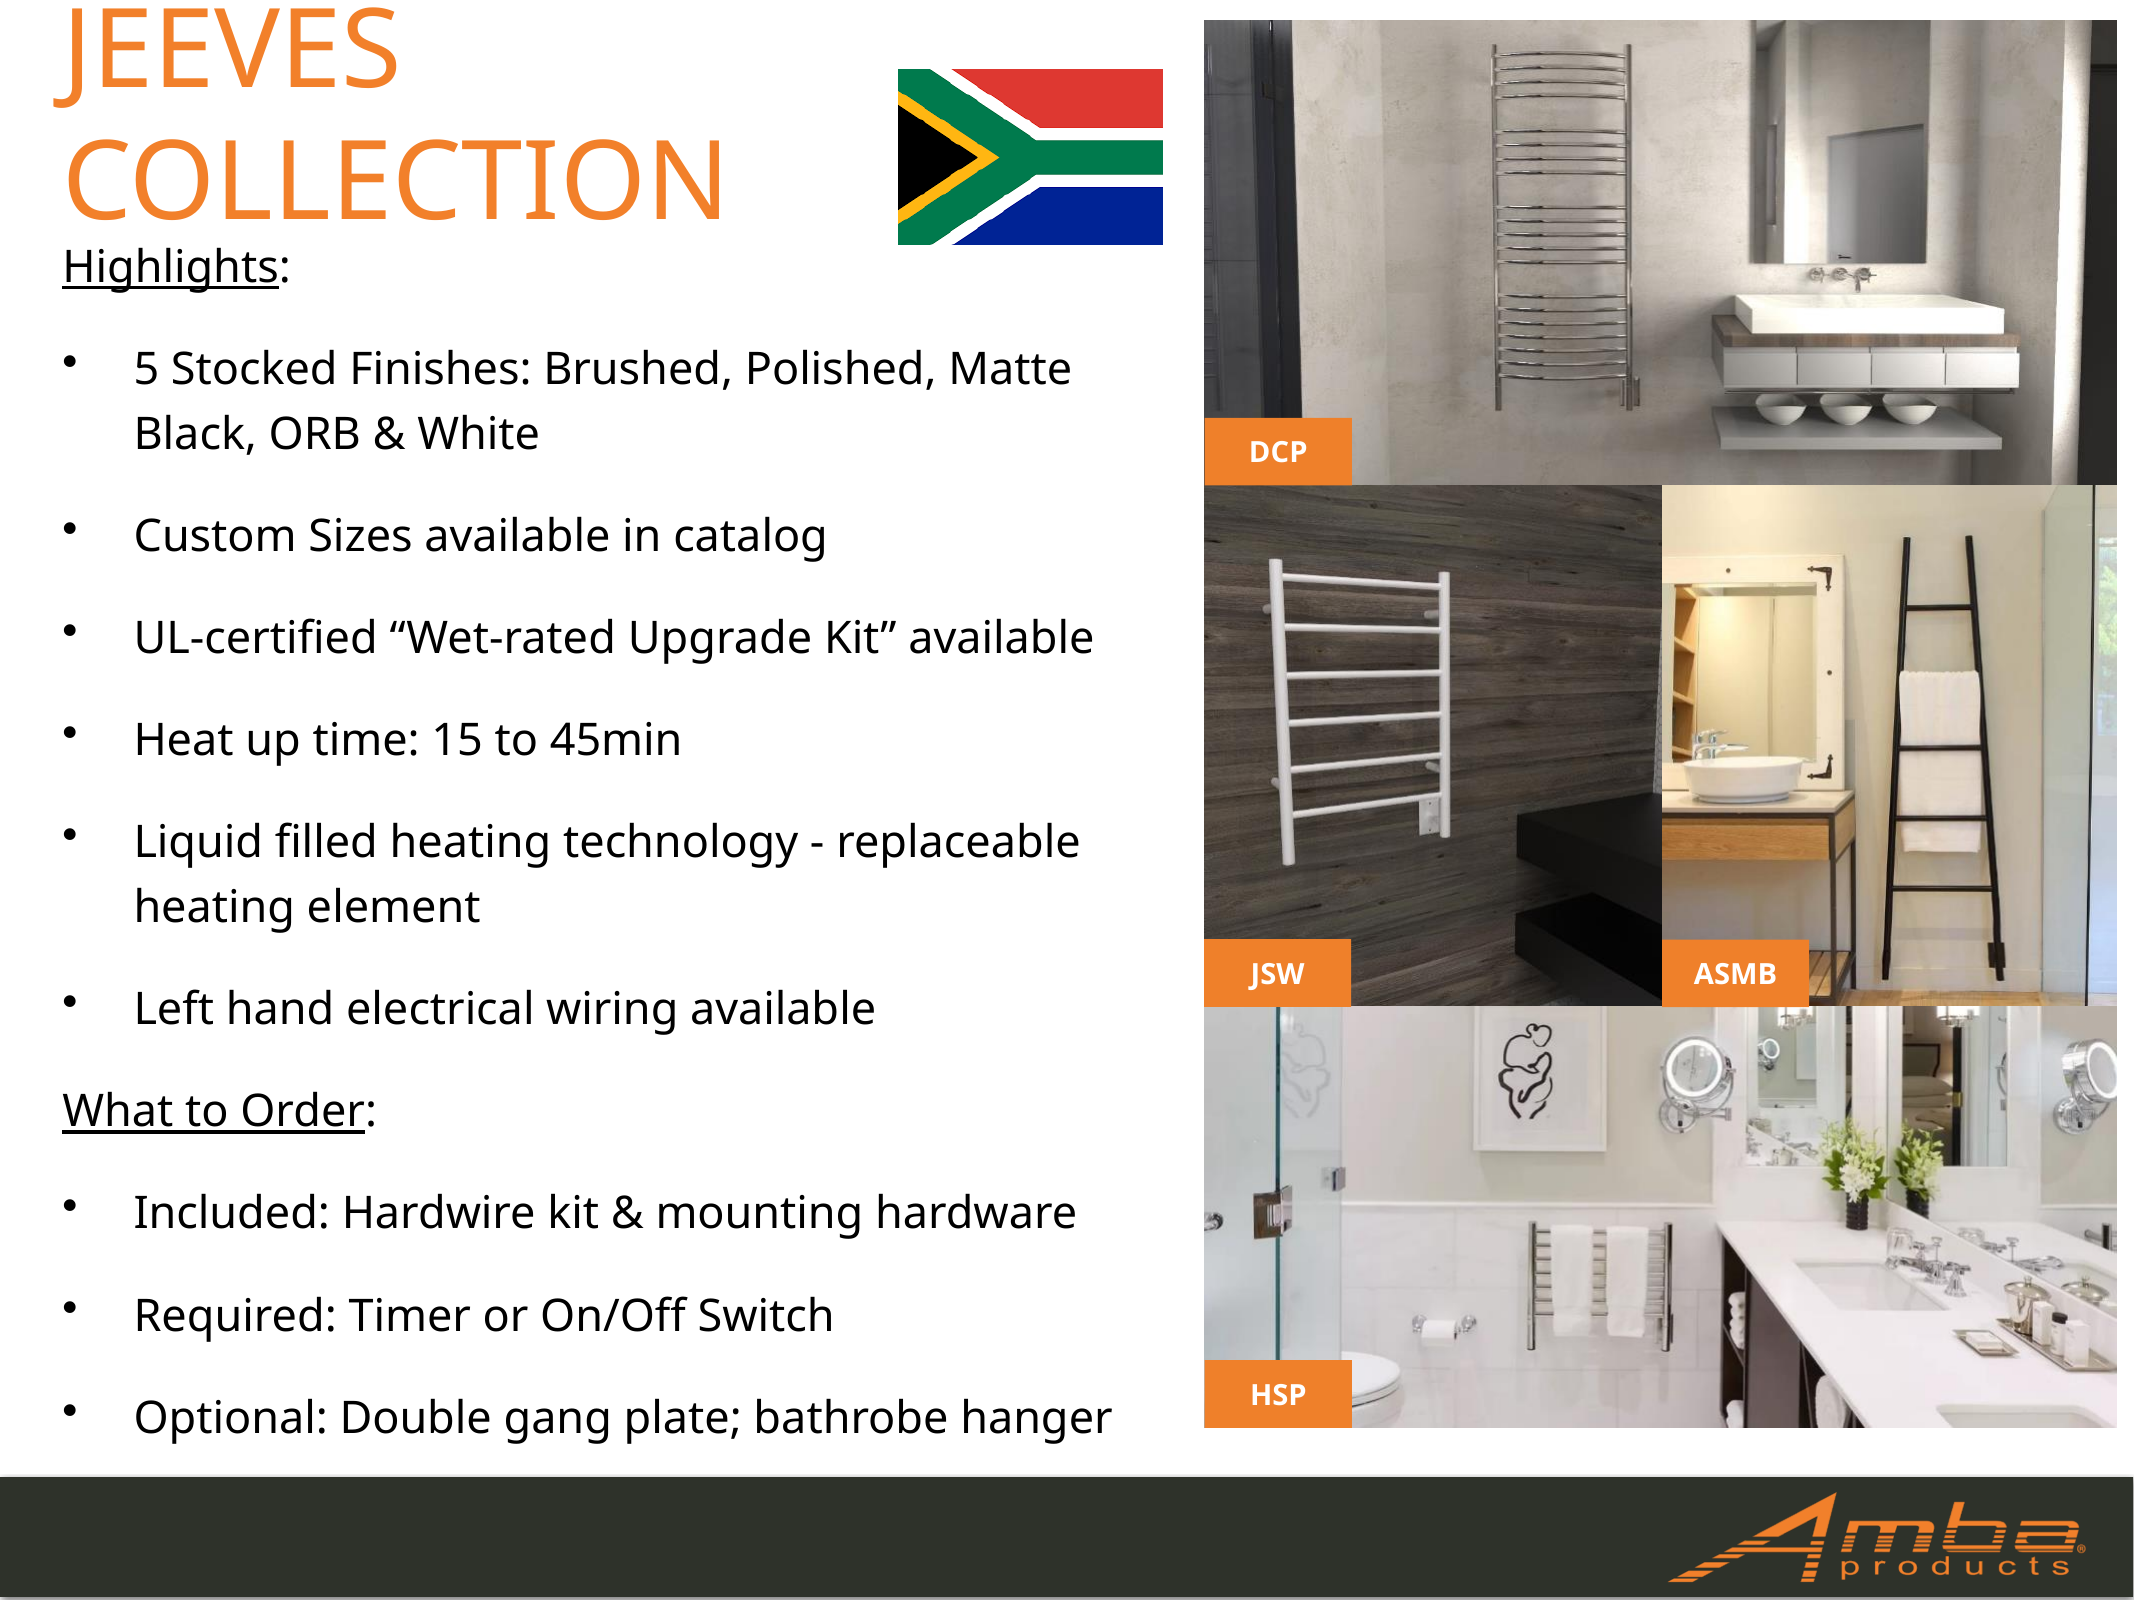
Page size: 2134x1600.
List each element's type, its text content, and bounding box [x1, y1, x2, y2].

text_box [1204, 417, 1353, 486]
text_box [1661, 939, 1810, 1008]
picture [1645, 1487, 2120, 1587]
picture [1203, 20, 2117, 1429]
picture [898, 69, 1163, 245]
title JEEVES COLLECTION [61, 0, 880, 226]
list Highlights: 5 Stocked Finishes: Brushed, Polished, Matte Black, ORB & White Custom Sizes available in catalog UL-certified “Wet-rated Upgrade Kit” available Heat up time: 15 to 45min Liquid filled heating technology - replaceable heating element Left hand electrical wiring available What to Order: Included: Hardwire kit & mounting hardware Required: Timer or On/Off Switch Optional: Double gang plate; bathrobe hanger [61, 226, 1183, 1453]
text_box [1204, 1359, 1353, 1429]
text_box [1203, 938, 1352, 1008]
text_box [0, 1477, 2134, 1597]
